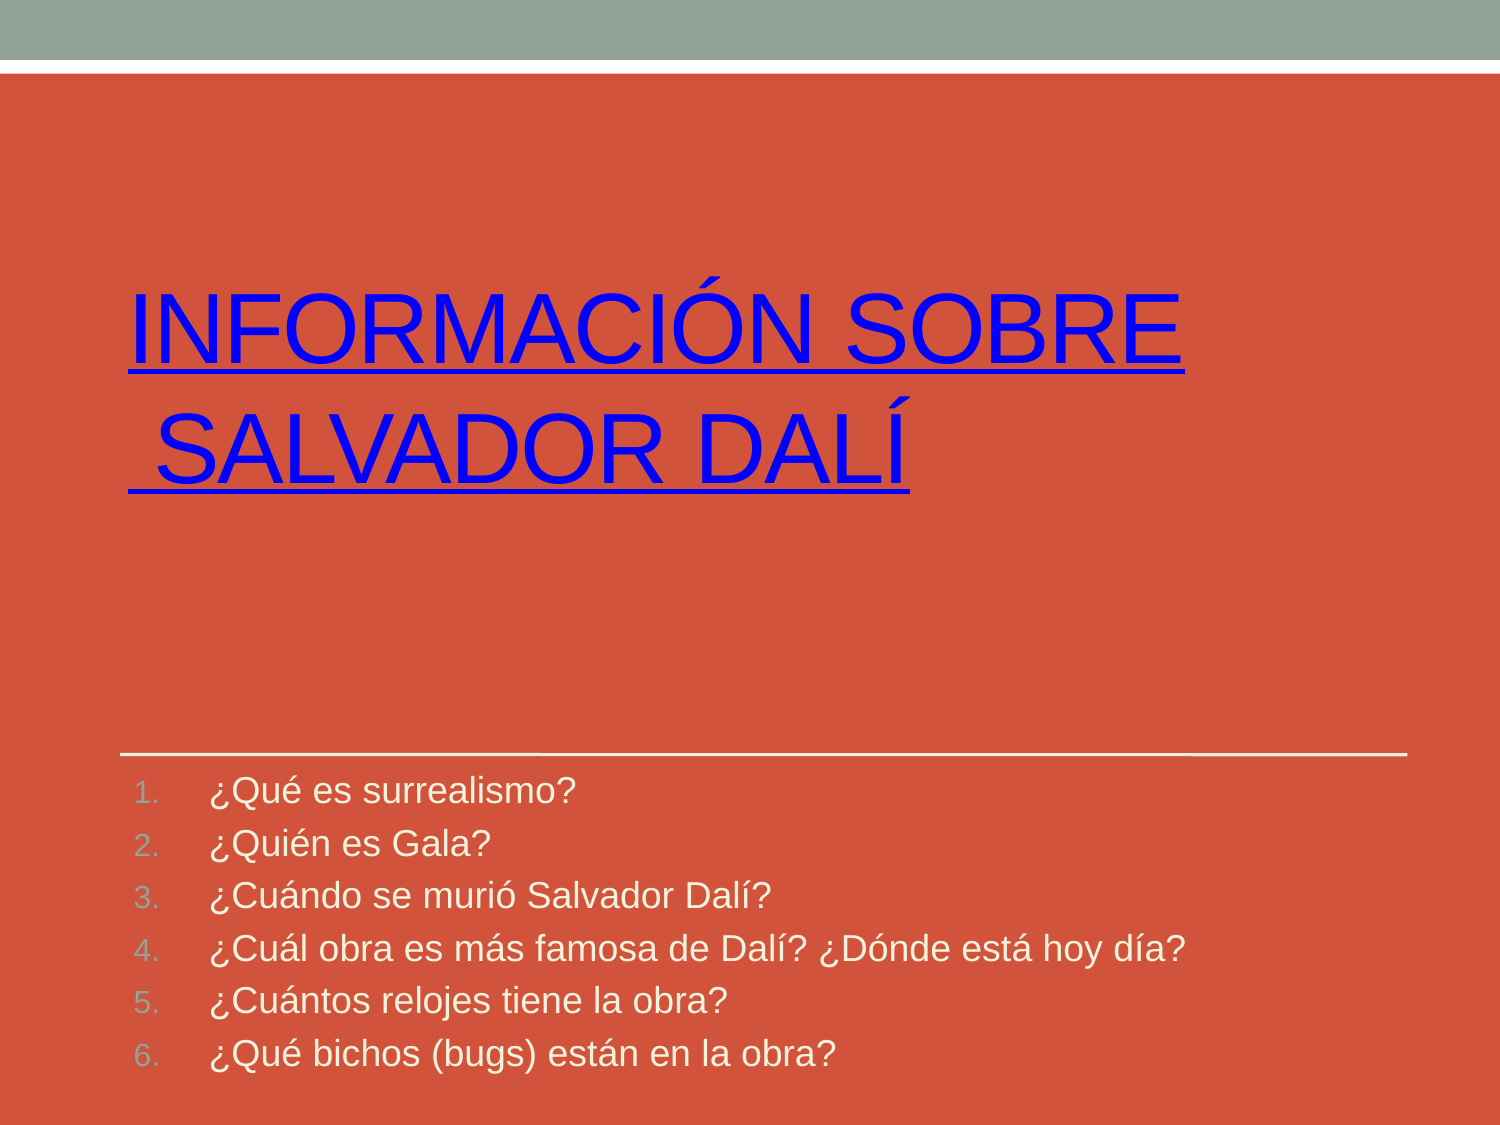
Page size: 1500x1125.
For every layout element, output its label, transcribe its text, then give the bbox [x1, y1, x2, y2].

title Información Sobre Salvador Dalí [112, 149, 1388, 511]
list ¿Qué es surrealismo? ¿Quién es Gala? ¿Cuándo se murió Salvador Dalí? ¿Cuál obra es más famosa de Dalí? ¿Dónde está hoy día? ¿Cuántos relojes tiene la obra? ¿Qué bichos (bugs) están en la obra? [118, 758, 1394, 1006]
